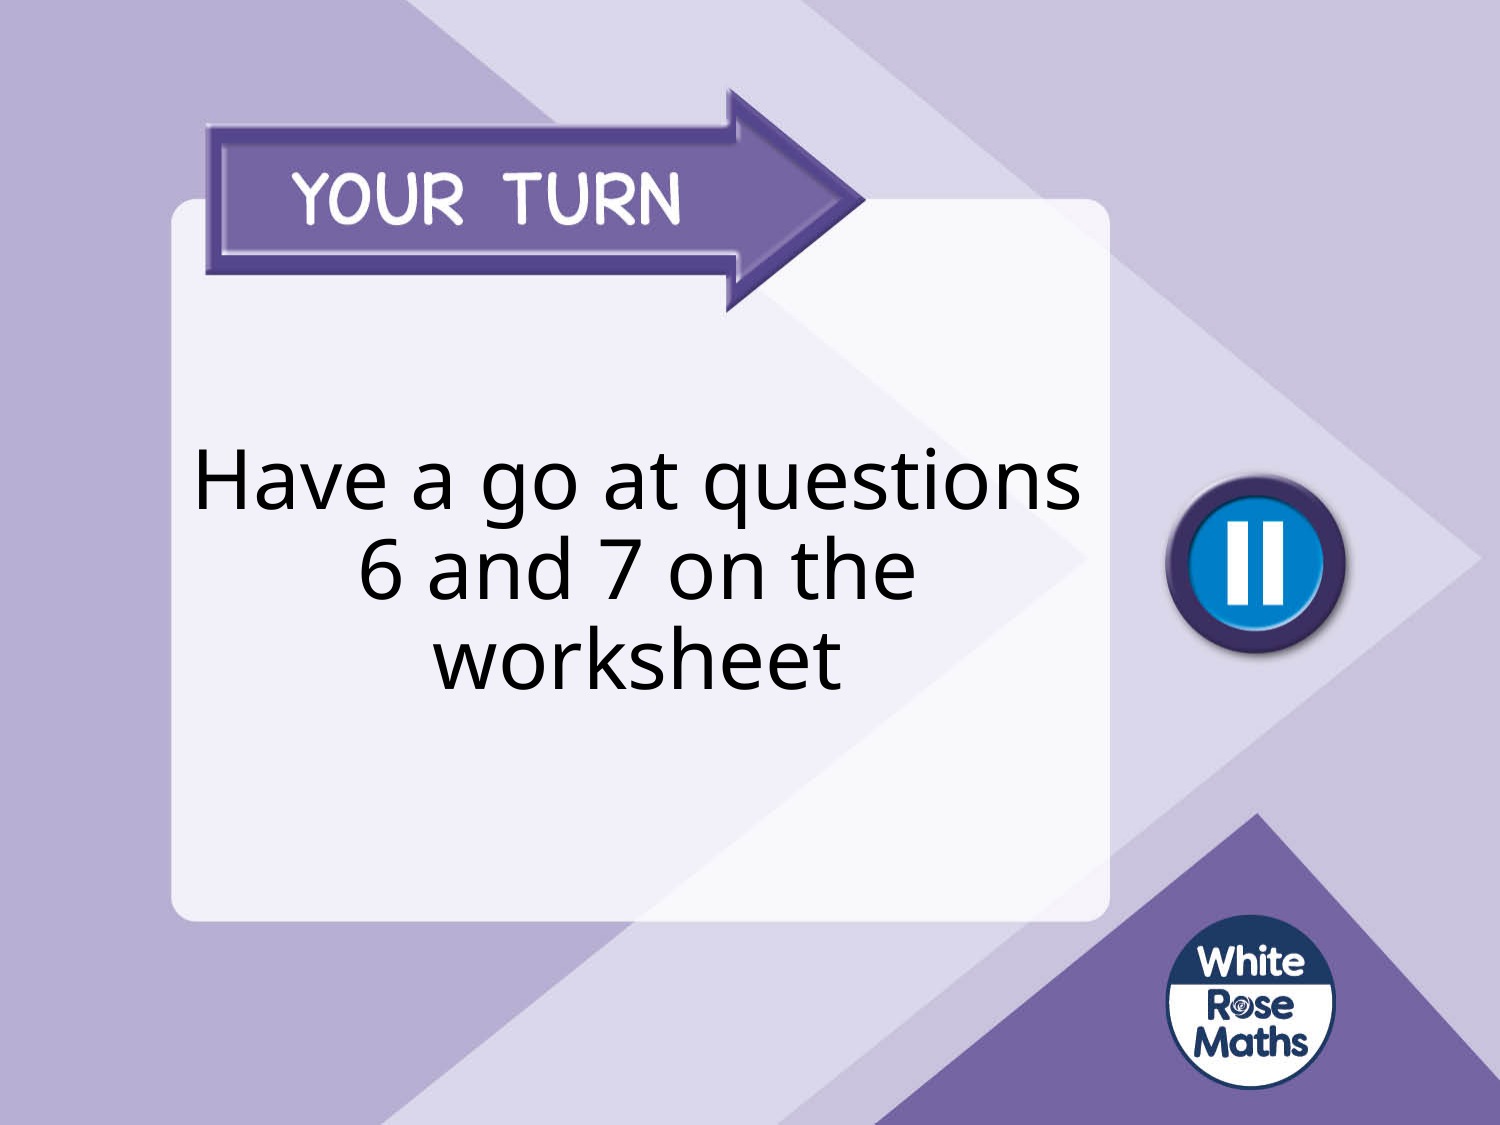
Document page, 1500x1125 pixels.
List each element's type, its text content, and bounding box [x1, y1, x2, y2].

title Have a go at questions 6 and 7 on the worksheet [170, 326, 1106, 820]
picture [0, 0, 1500, 1125]
